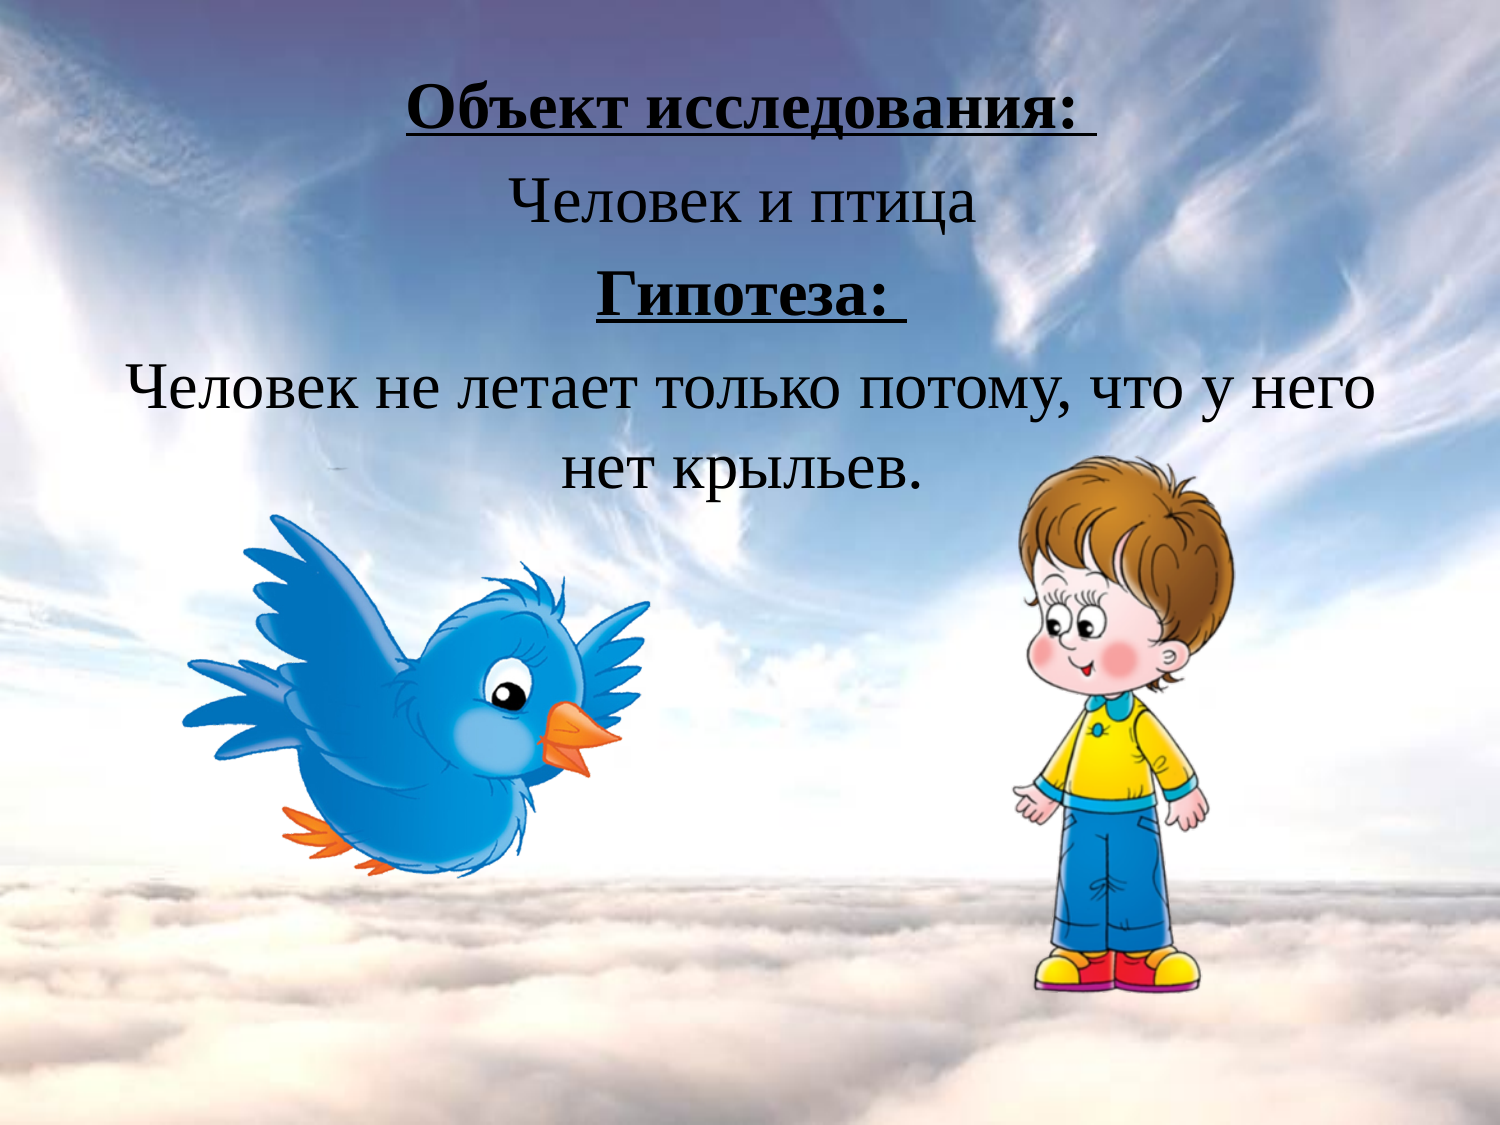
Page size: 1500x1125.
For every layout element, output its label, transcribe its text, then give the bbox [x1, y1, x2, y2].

list Объект исследования: Человек и птица Гипотеза: Человек не летает только потому, что у него нет крыльев. [76, 54, 1427, 797]
picture [0, 0, 1500, 1125]
